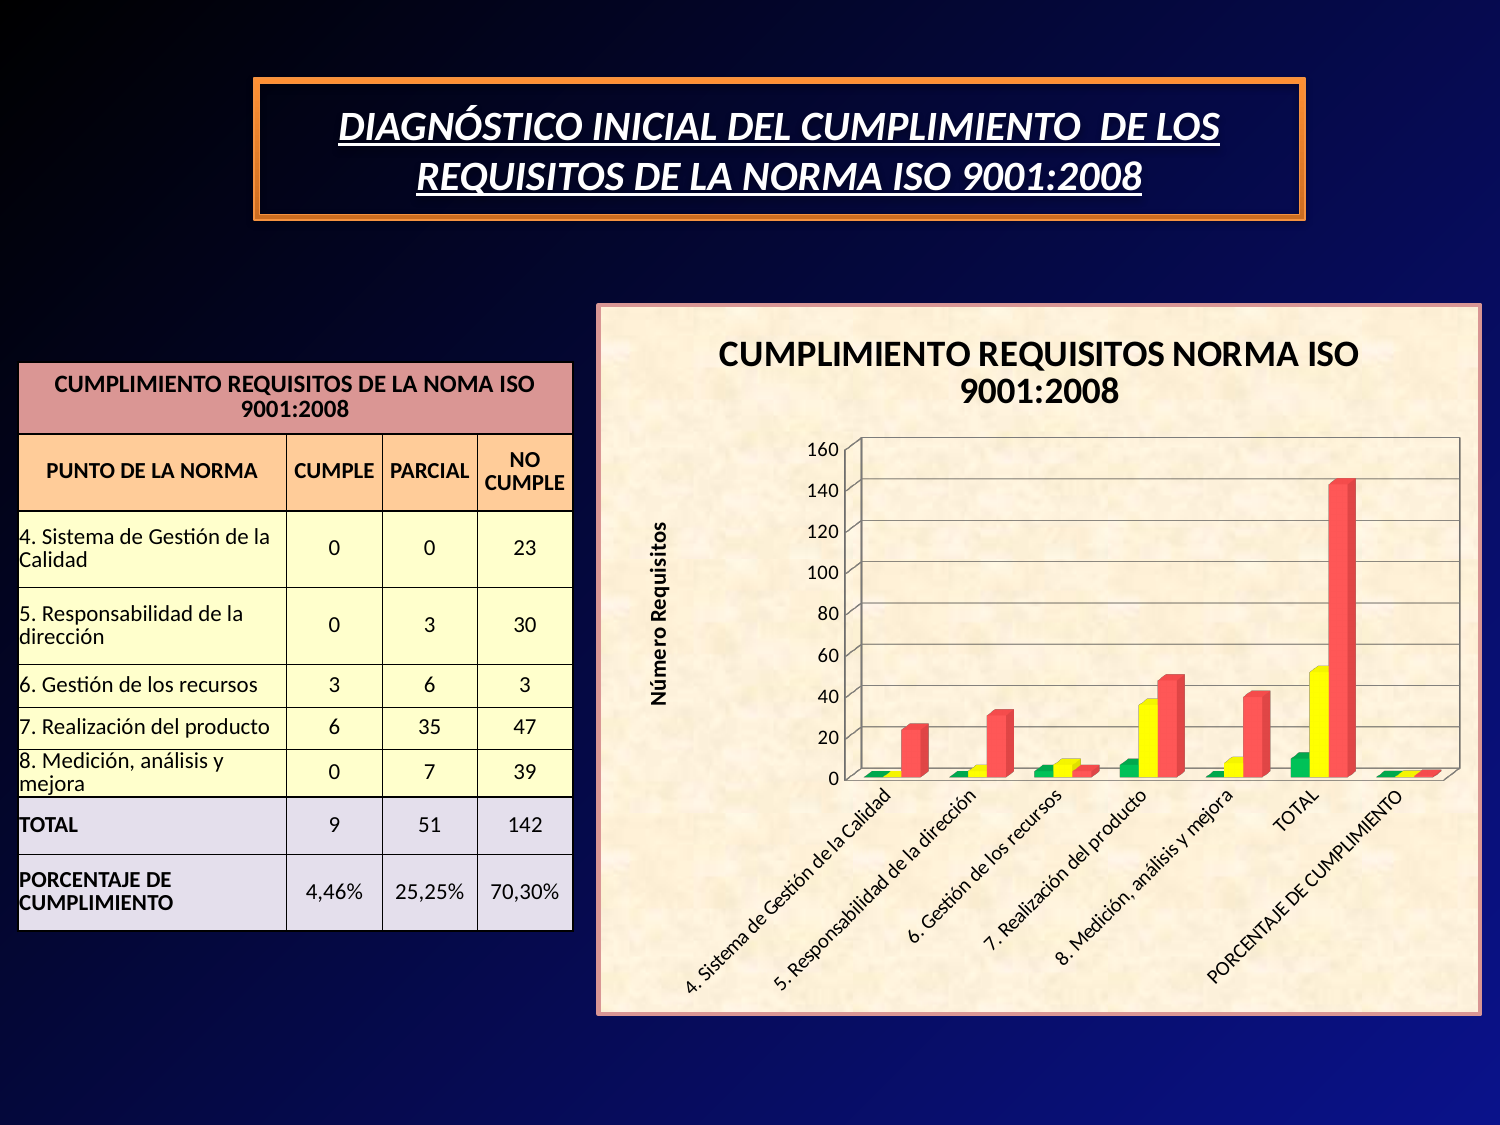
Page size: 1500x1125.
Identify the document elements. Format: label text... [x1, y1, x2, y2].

table_cell PUNTO DE LA NORMA [19, 435, 286, 510]
table_cell PORCENTAJE DE CUMPLIMIENTO [19, 855, 286, 930]
table_cell 9 [287, 798, 382, 854]
table_cell 30 [478, 588, 572, 664]
table_cell 0 [287, 588, 382, 664]
table_cell 4. Sistema de Gestión de la Calidad [19, 512, 286, 587]
table_cell CUMPLE [287, 435, 382, 510]
table_cell 0 [287, 512, 382, 587]
table_cell 70,30% [478, 855, 572, 930]
table_cell 3 [478, 665, 572, 707]
table_cell 51 [383, 798, 477, 854]
table_cell 35 [383, 708, 477, 749]
table_cell 6. Gestión de los recursos [19, 665, 286, 707]
table_cell 0 [383, 512, 477, 587]
table_cell NO CUMPLE [478, 435, 572, 510]
table_cell 6 [287, 708, 382, 749]
table_cell 47 [478, 708, 572, 749]
table_cell 0 [287, 750, 382, 796]
chart [596, 302, 1483, 1017]
table_header CUMPLIMIENTO REQUISITOS DE LA NOMA ISO 9001:2008 [19, 363, 572, 433]
table_cell 8. Medición, análisis y mejora [19, 750, 286, 796]
table_cell 3 [383, 588, 477, 664]
table_cell TOTAL [19, 798, 286, 854]
table_cell 7 [383, 750, 477, 796]
table_cell 3 [287, 665, 382, 707]
table_cell 23 [478, 512, 572, 587]
table_cell 4,46% [287, 855, 382, 930]
table_cell 25,25% [383, 855, 477, 930]
table_cell 7. Realización del producto [19, 708, 286, 749]
text_box DIAGNÓSTICO INICIAL DEL CUMPLIMIENTO DE LOS REQUISITOS DE LA NORMA ISO 9001:2008 [253, 77, 1306, 221]
table_cell 39 [478, 750, 572, 796]
table_cell 5. Responsabilidad de la dirección [19, 588, 286, 664]
table_cell 6 [383, 665, 477, 707]
table_cell 142 [478, 798, 572, 854]
table_cell PARCIAL [383, 435, 477, 510]
